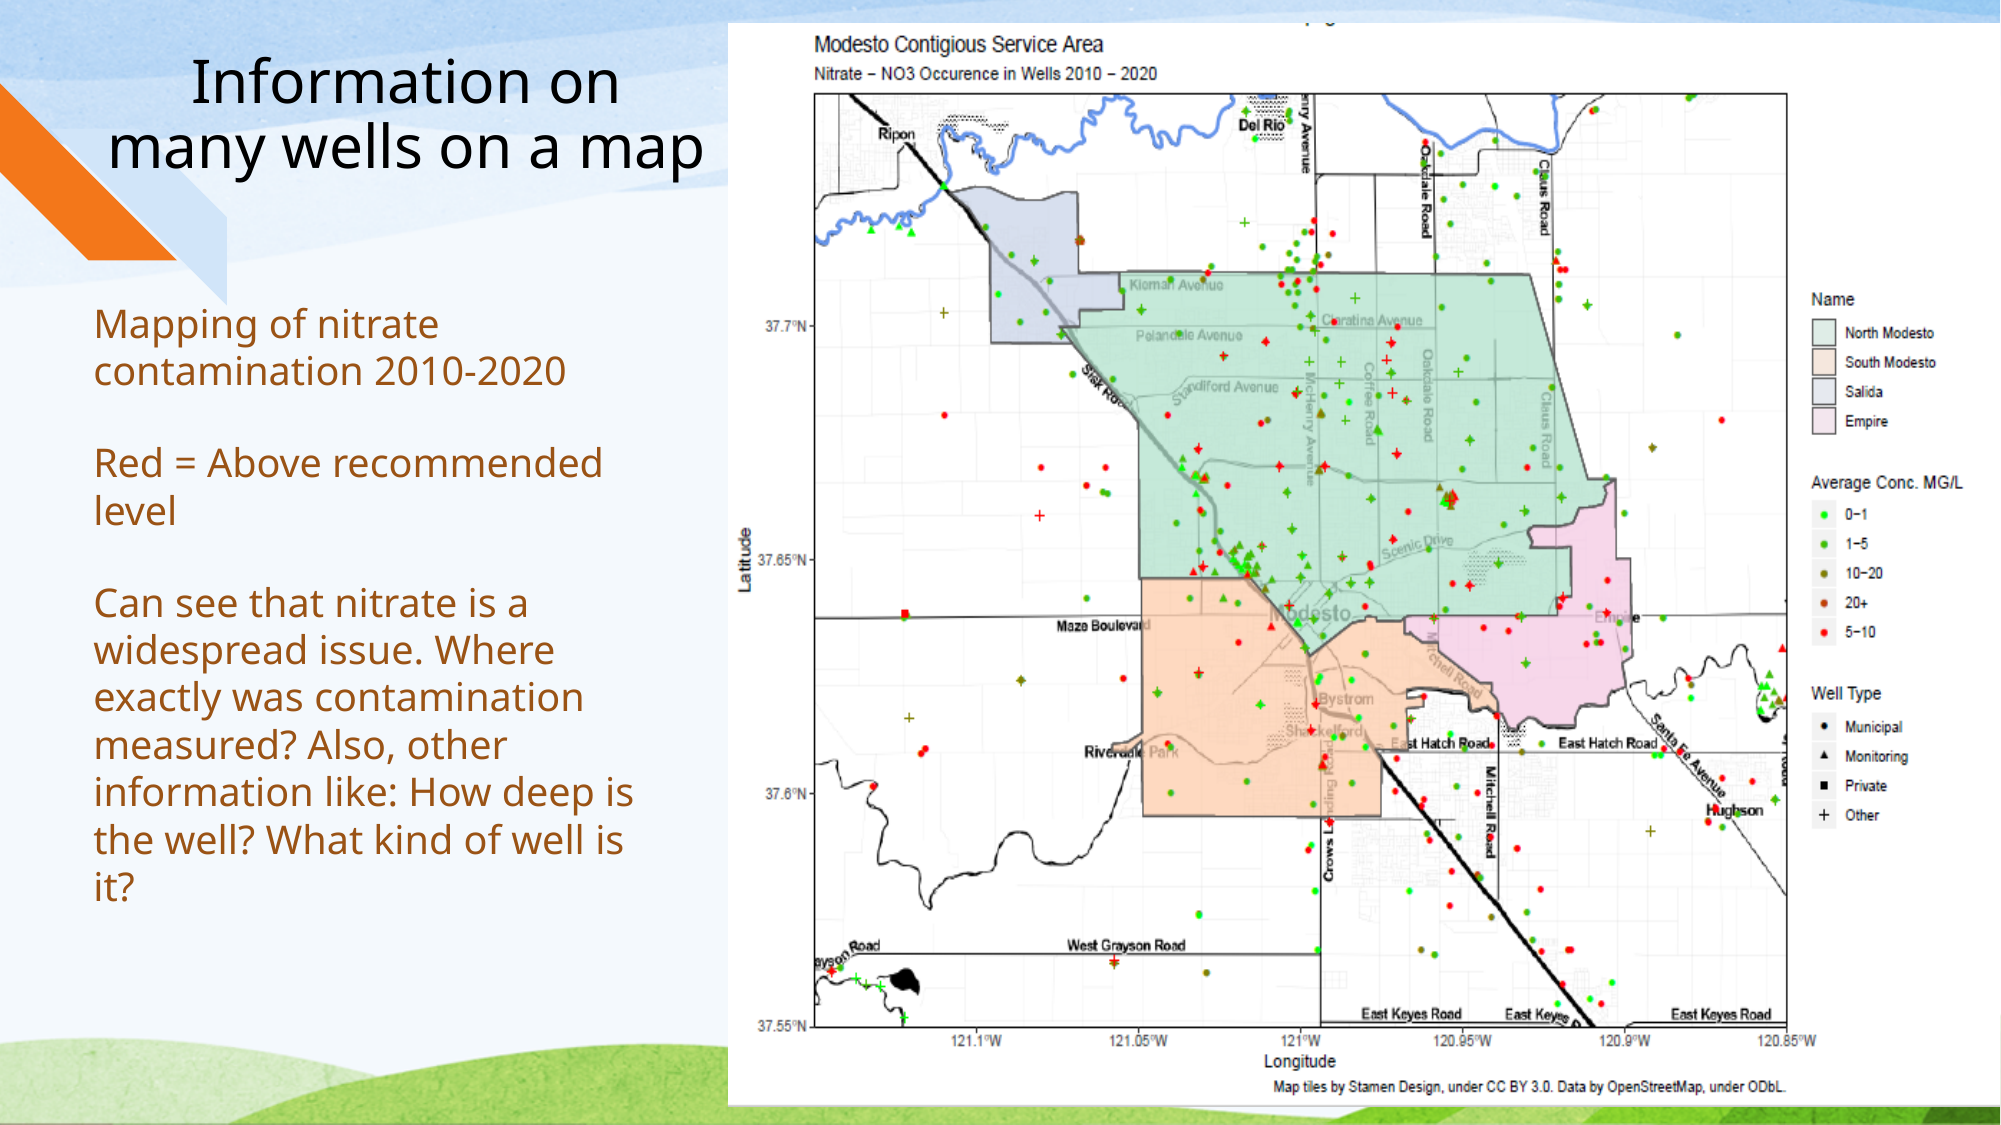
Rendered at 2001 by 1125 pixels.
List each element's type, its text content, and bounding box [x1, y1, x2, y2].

picture [0, 0, 2001, 1125]
title Information on many wells on a map [85, 31, 728, 262]
list Mapping of nitrate contamination 2010-2020 Red = Above recommended level Can see that nitrate is a widespread issue. Where exactly was contamination measured? Also, other information like: How deep is the well? What kind of well is it? [73, 278, 663, 1012]
